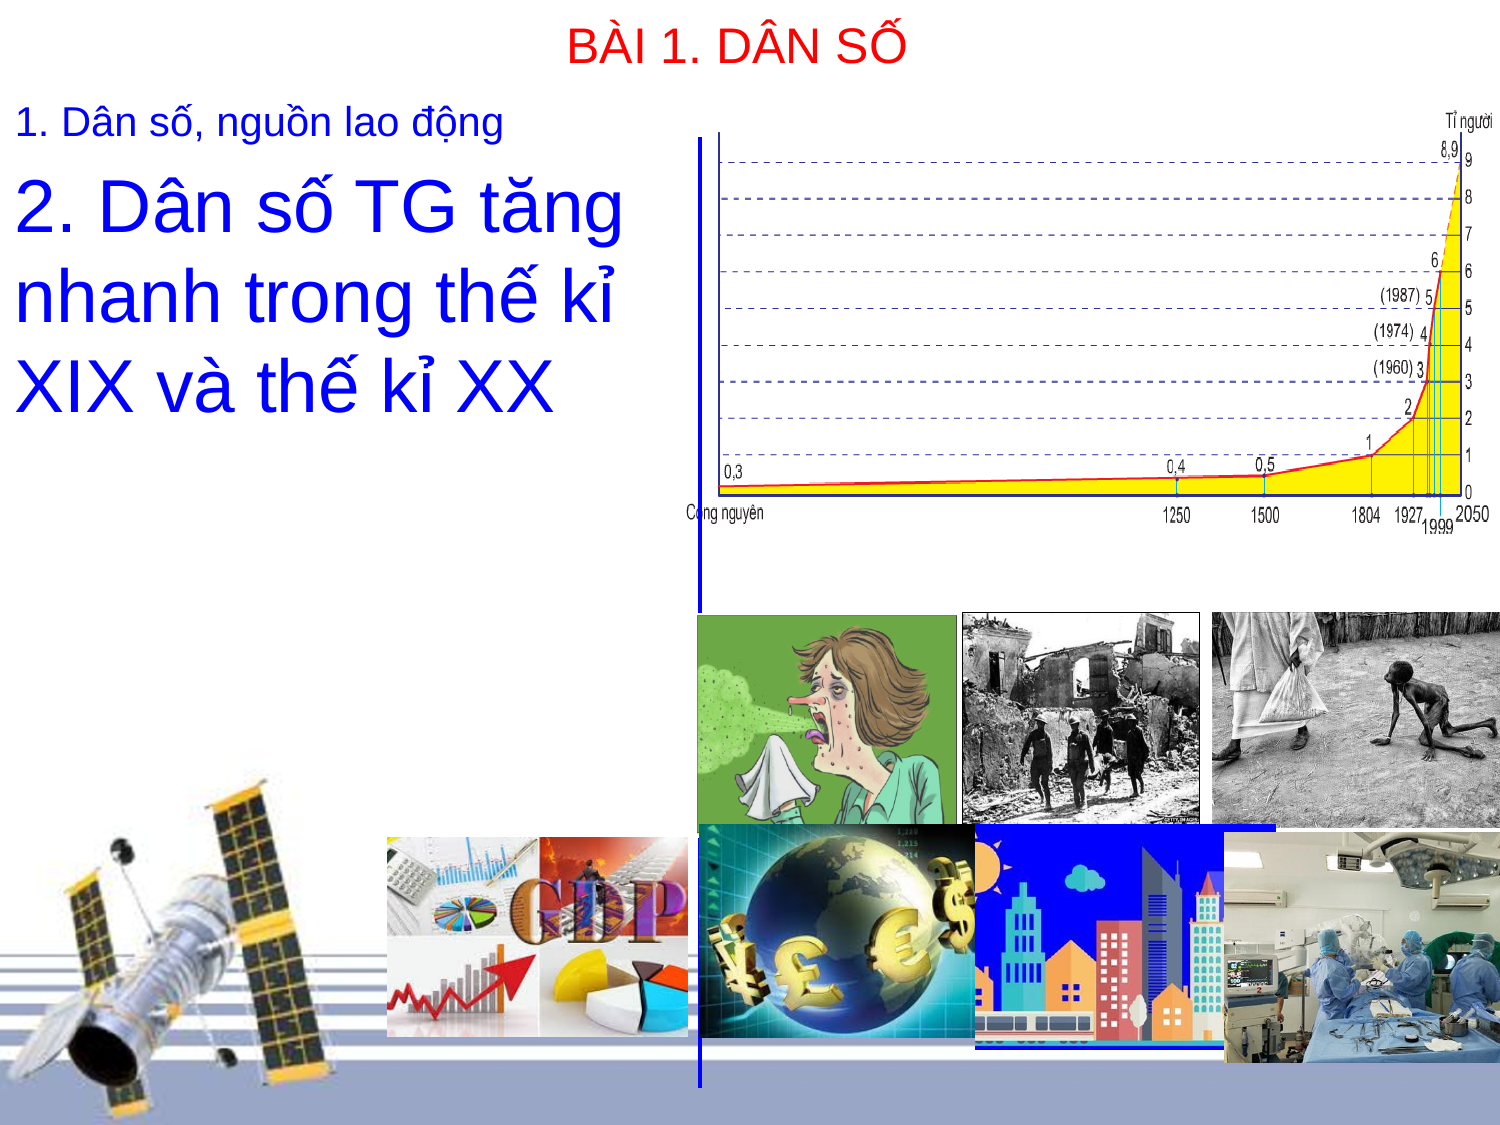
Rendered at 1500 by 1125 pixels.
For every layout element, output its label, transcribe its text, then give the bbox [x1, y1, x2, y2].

text_box BÀI 1. DÂN SỐ [0, 0, 1476, 88]
text_box 1. Dân số, nguồn lao động [0, 88, 925, 149]
text_box 2. Dân số TG tăng nhanh trong thế kỉ XIX và thế kỉ XX [0, 149, 681, 435]
picture [0, 0, 1500, 1125]
